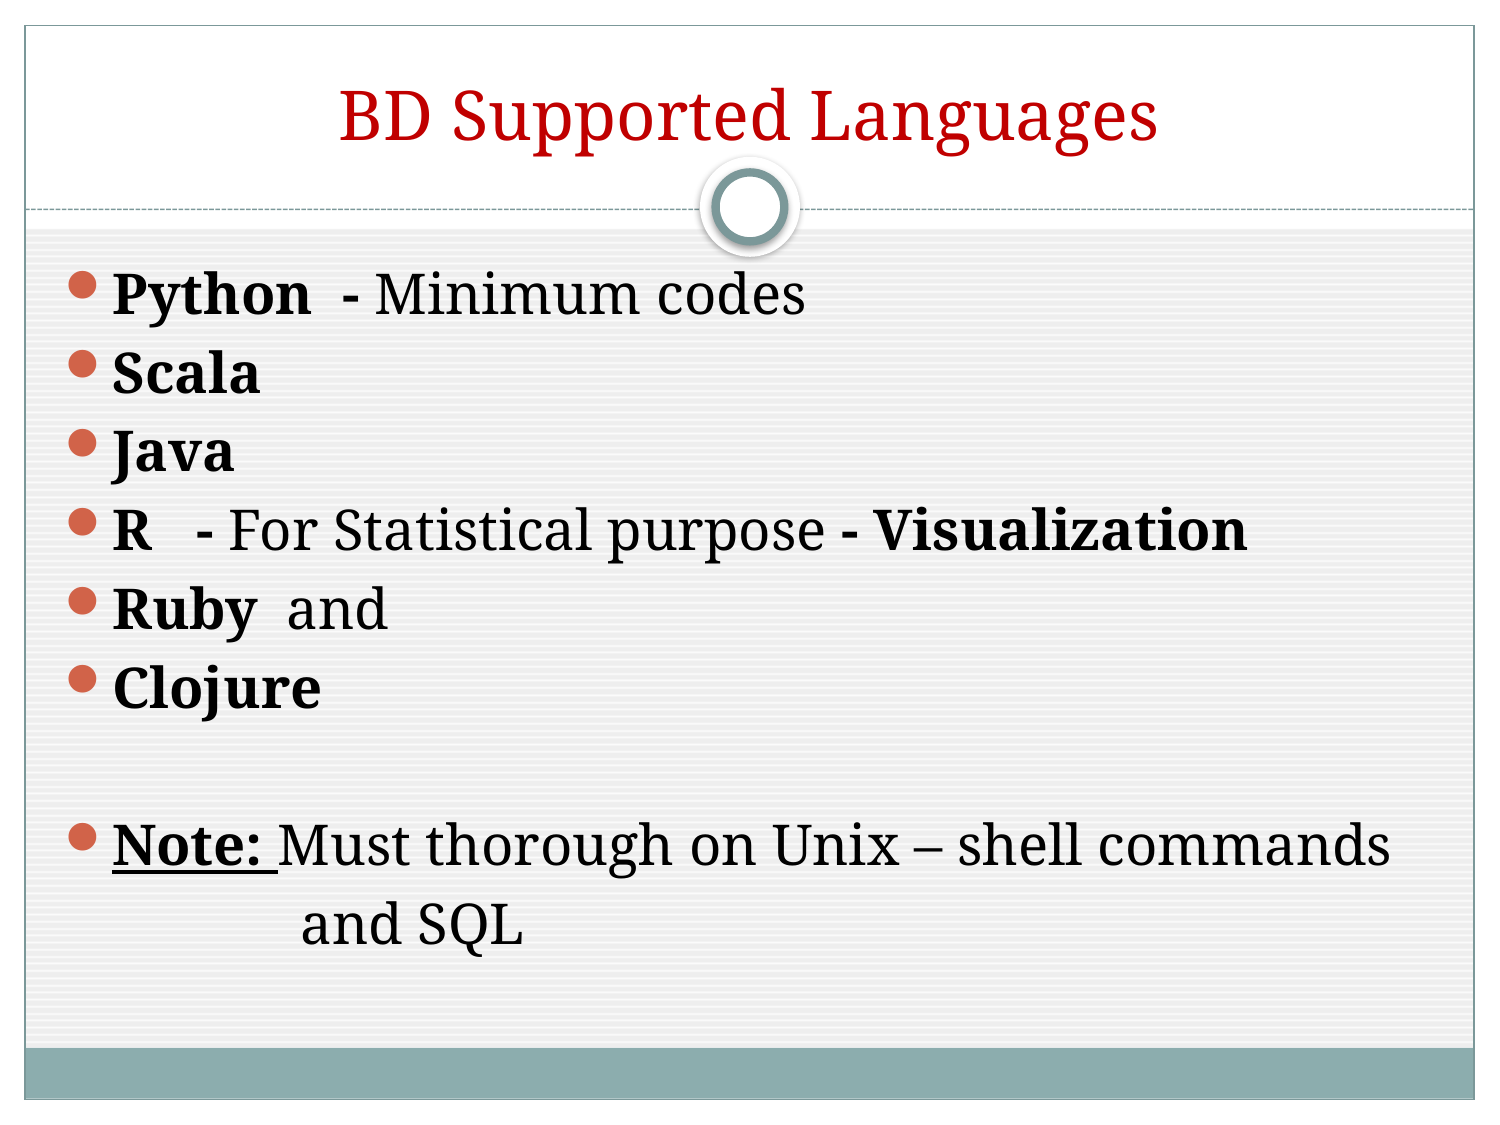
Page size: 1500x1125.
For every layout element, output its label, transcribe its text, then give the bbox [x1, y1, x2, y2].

list Python - Minimum codes Scala Java R - For Statistical purpose - Visualization Ruby and Clojure Note: Must thorough on Unix – shell commands and SQL [49, 250, 1445, 1001]
title BD Supported Languages [49, 37, 1450, 163]
